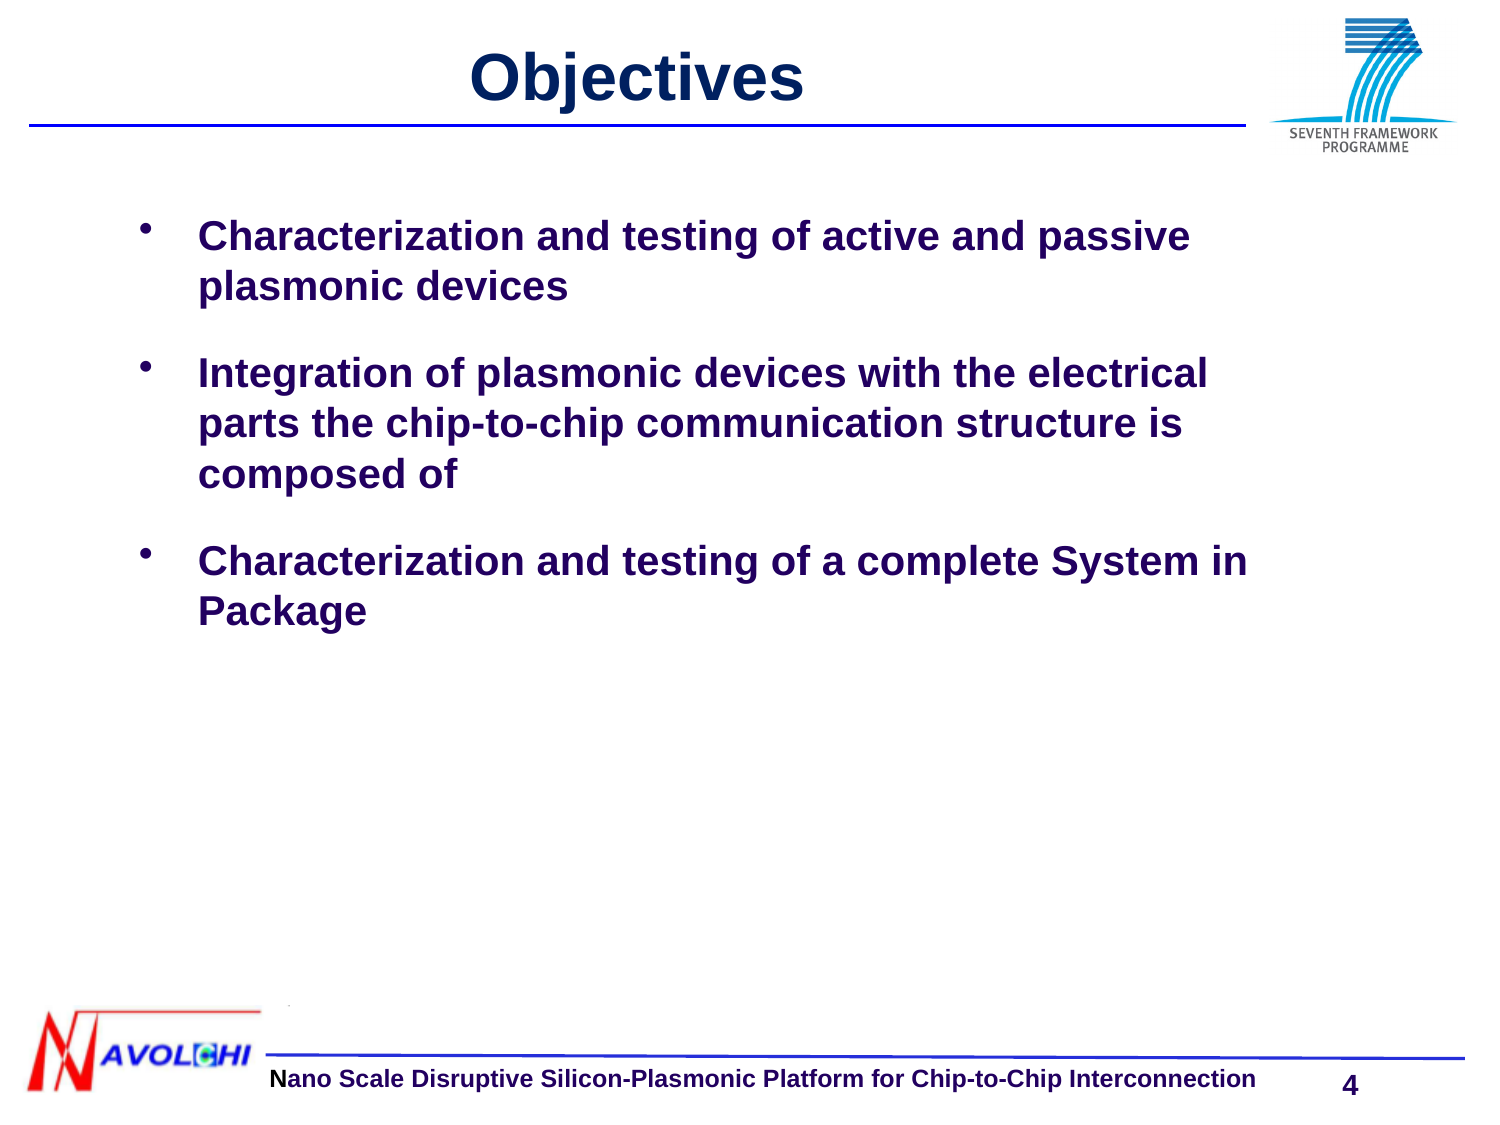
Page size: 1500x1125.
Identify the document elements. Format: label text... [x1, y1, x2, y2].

picture [3, 1005, 290, 1101]
title Objectives [29, 30, 1247, 131]
picture [1269, 18, 1458, 155]
text_box Characterization and testing of active and passive plasmonic devices Integration of plasmonic devices with the electrical parts the chip-to-chip communication structure is composed of Characterization and testing of a complete System in Package [123, 148, 1329, 642]
